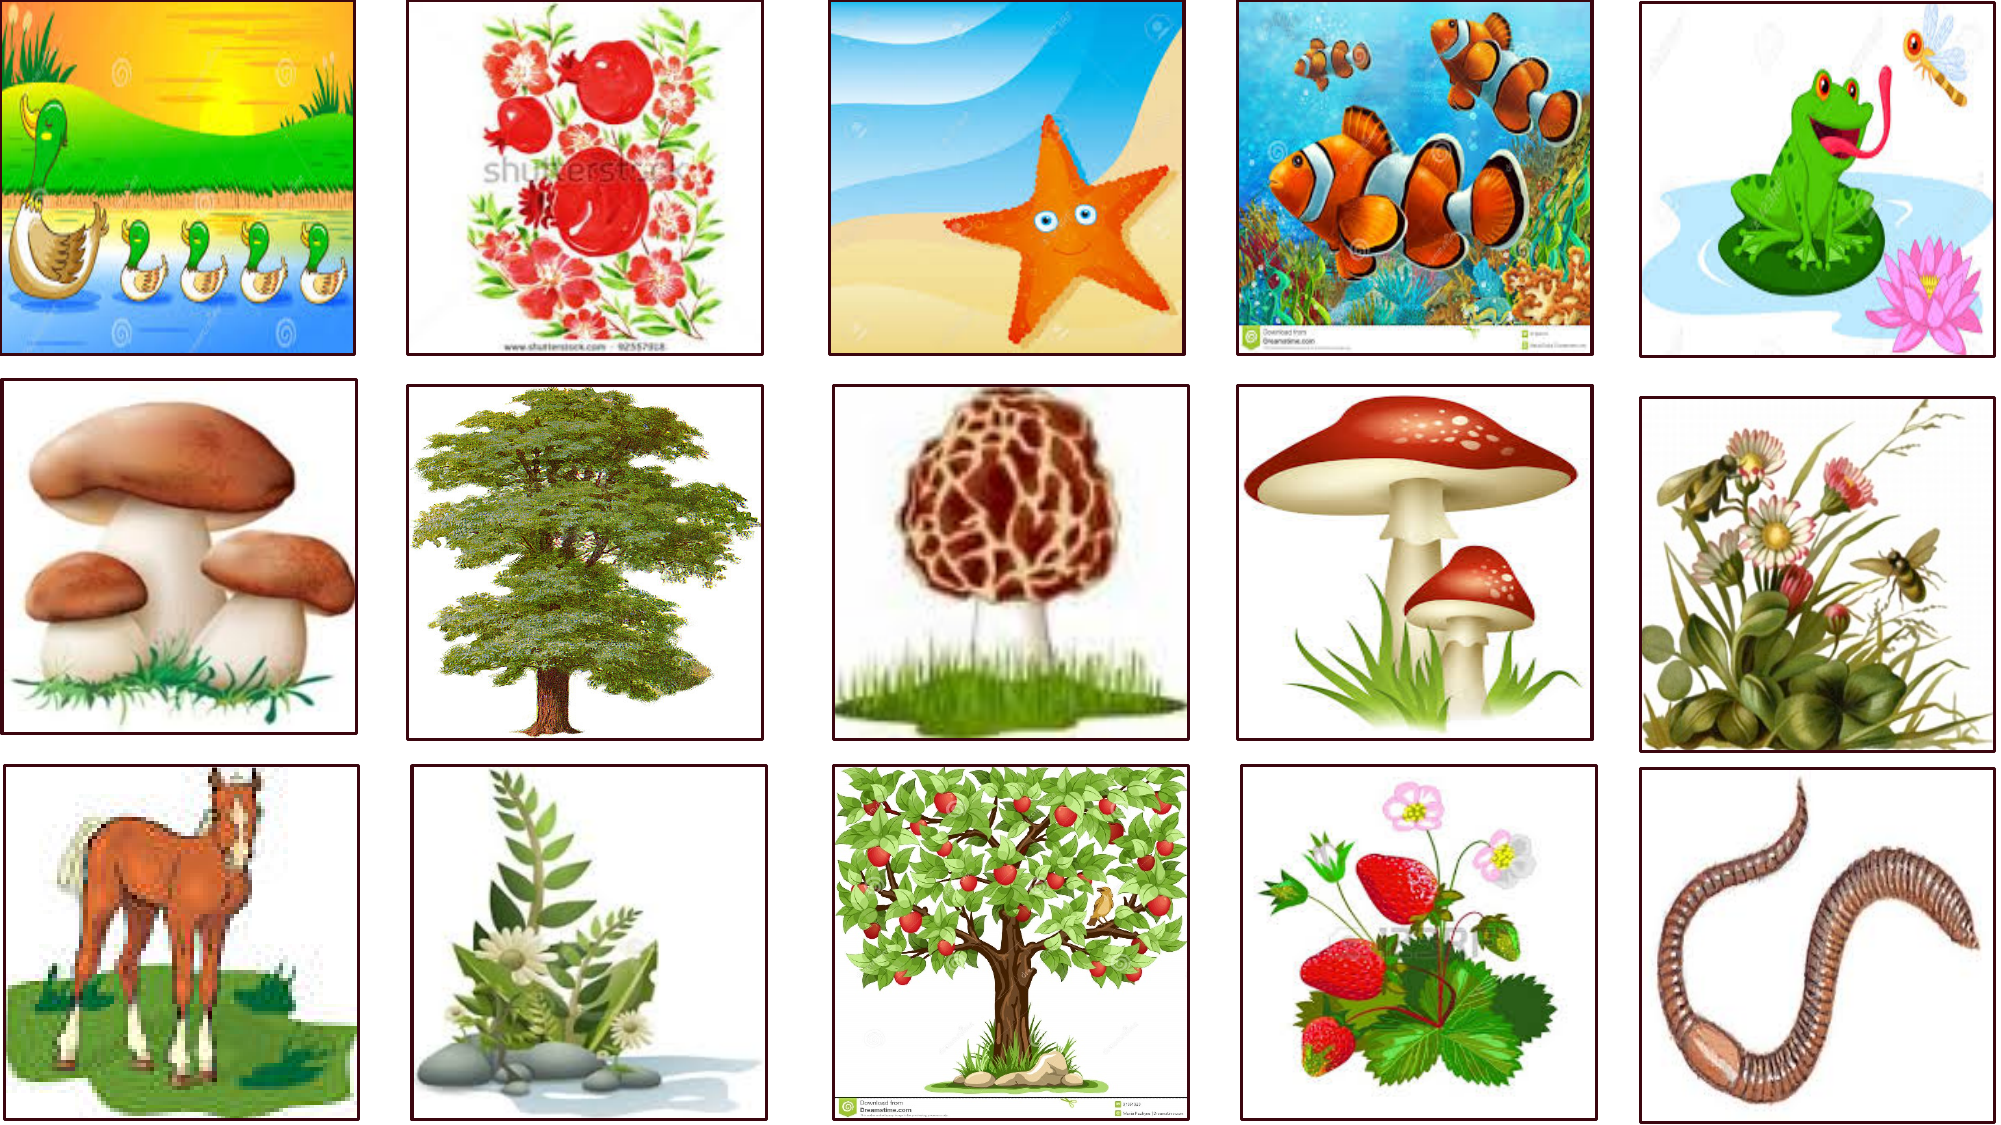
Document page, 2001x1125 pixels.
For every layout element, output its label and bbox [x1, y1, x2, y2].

text_box [1640, 2, 1995, 357]
text_box [407, 0, 763, 355]
text_box [1640, 768, 1995, 1123]
text_box [1237, 385, 1592, 740]
text_box [833, 765, 1189, 1120]
text_box [4, 765, 359, 1120]
text_box [412, 765, 767, 1120]
text_box [1640, 397, 1995, 752]
text_box [0, 0, 355, 355]
text_box [2, 379, 357, 734]
text_box [1241, 765, 1597, 1120]
text_box [829, 0, 1184, 355]
text_box [833, 385, 1189, 740]
text_box [407, 385, 763, 740]
text_box [1237, 0, 1592, 355]
